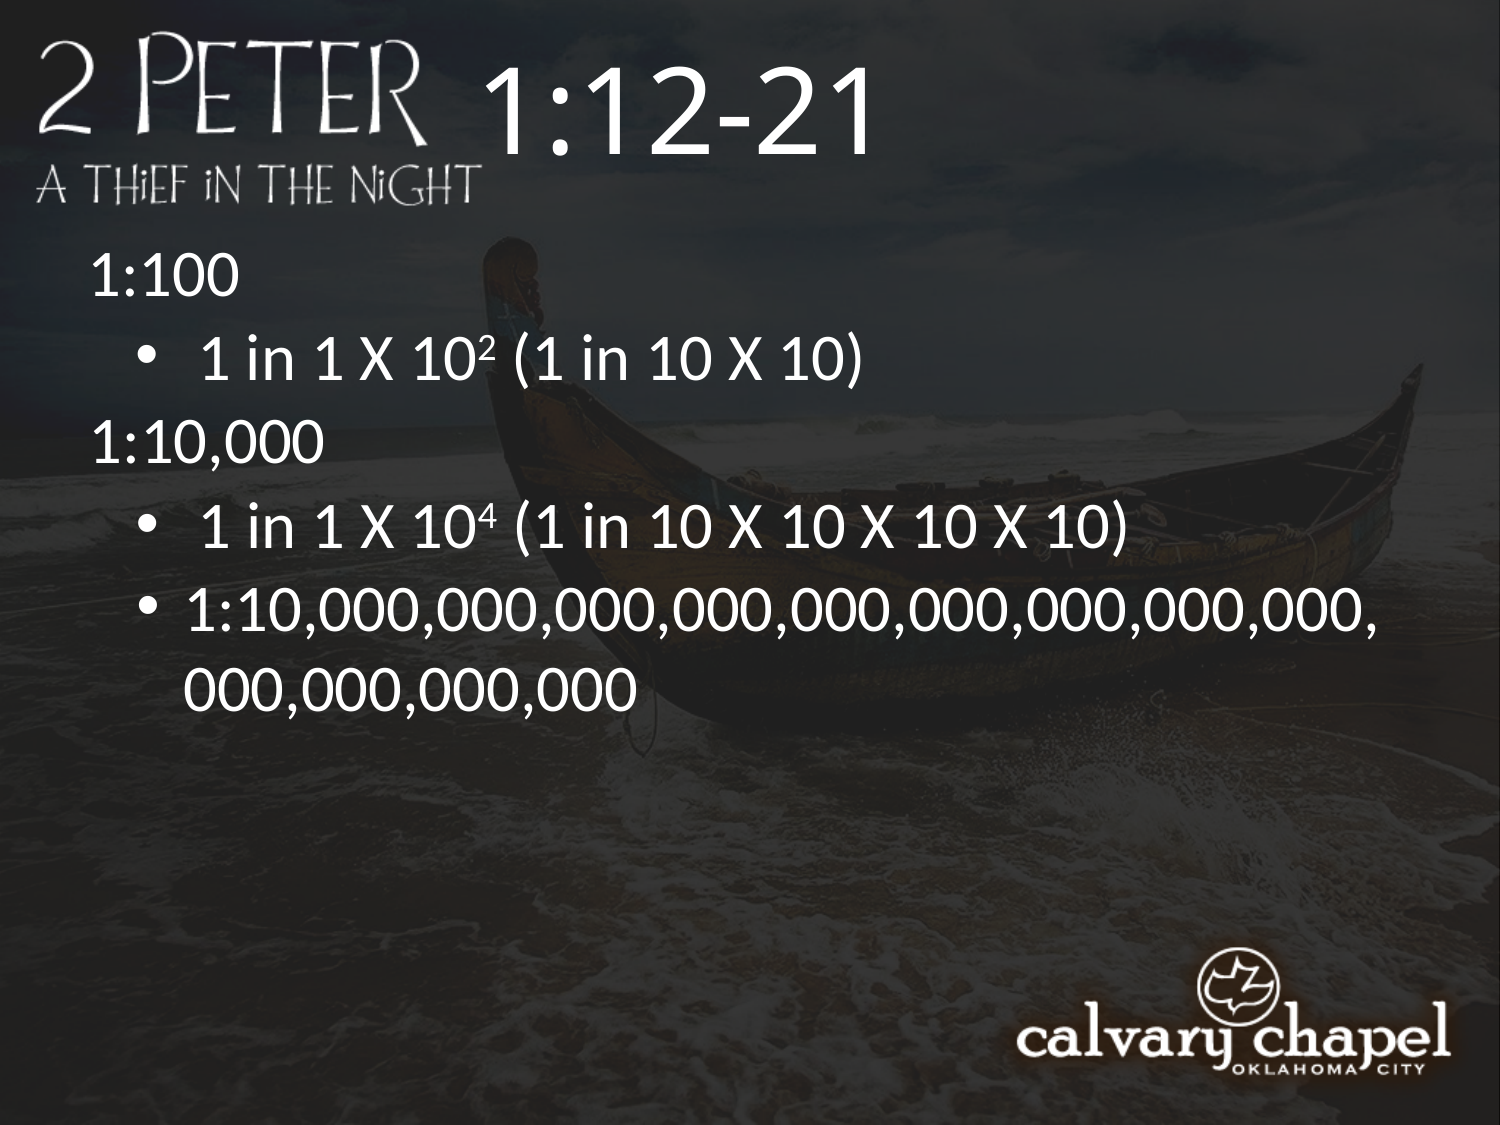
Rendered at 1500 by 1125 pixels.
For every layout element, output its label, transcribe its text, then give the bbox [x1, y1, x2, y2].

text_box 1 in 1 X 104 (1 in 10 X 10 X 10 X 10) [120, 474, 1409, 569]
text_box 1:10,000 [73, 388, 1427, 484]
picture [0, 0, 1500, 1125]
text_box 1 in 1 X 102 (1 in 10 X 10) [120, 305, 1409, 401]
text_box 1:12-21 [461, 26, 1023, 187]
text_box 1:100 [72, 222, 1425, 318]
text_box 1:10,000,000,000,000,000,000,000,000,000,000,000,000,000 [121, 557, 1410, 732]
